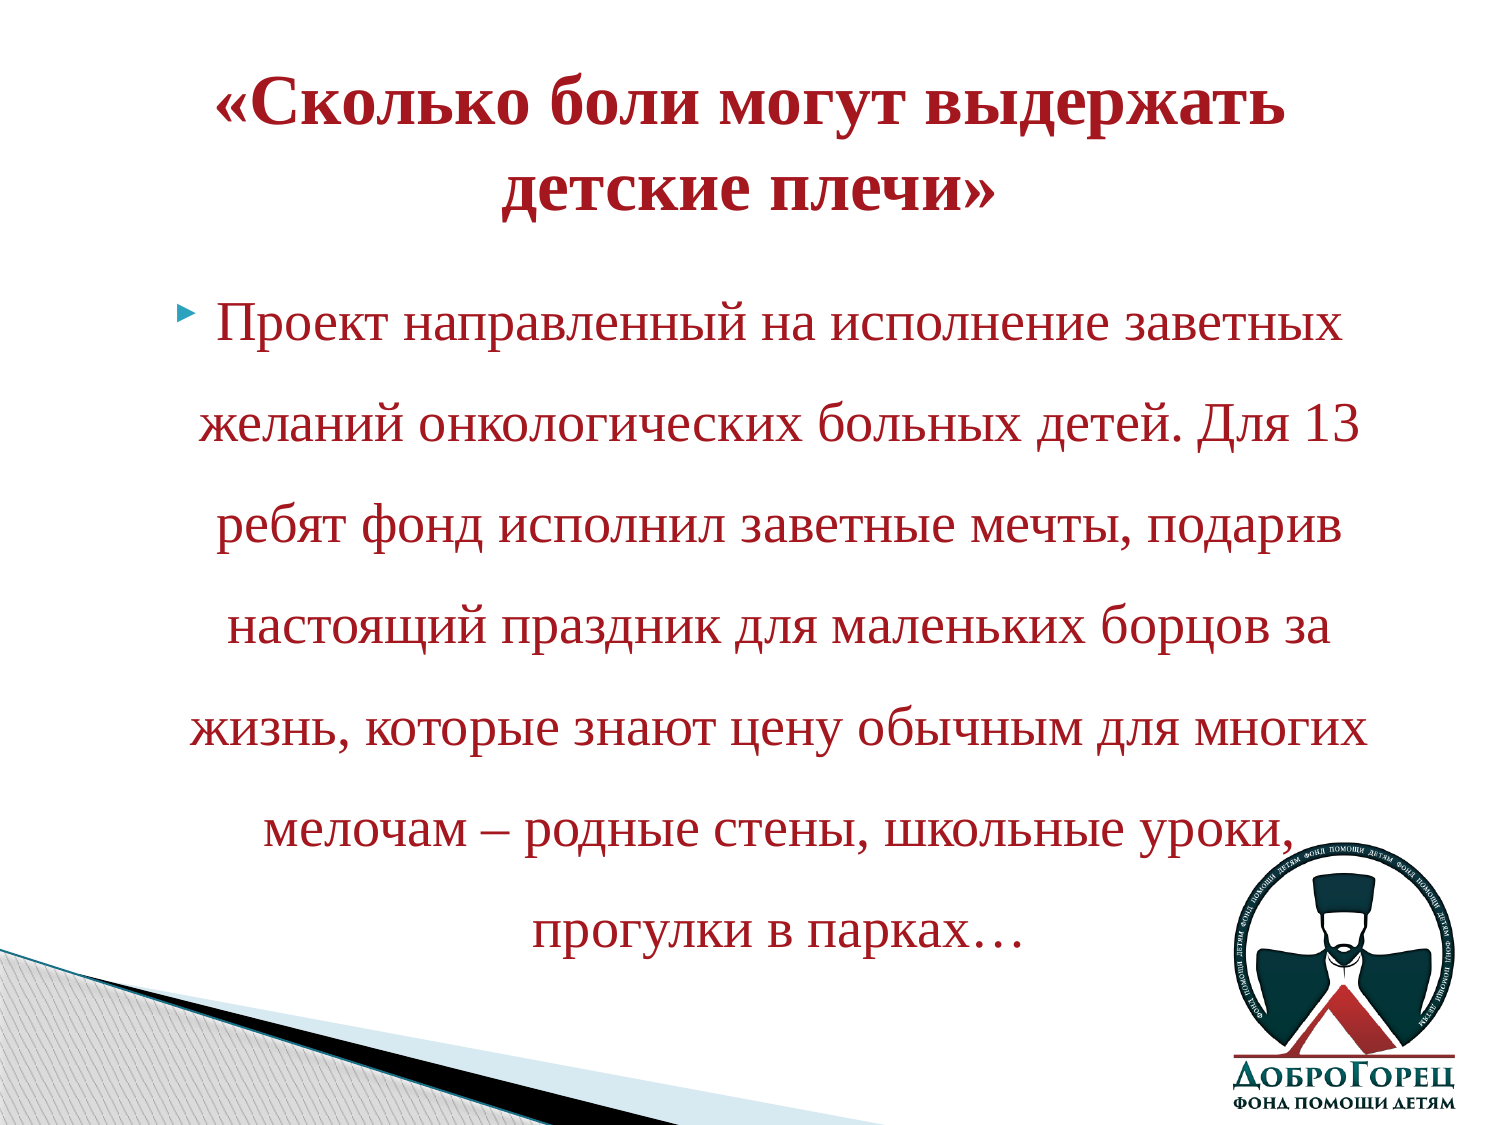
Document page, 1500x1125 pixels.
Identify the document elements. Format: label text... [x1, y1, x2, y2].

title «Сколько боли могут выдержать детские плечи» [75, 45, 1425, 233]
list Проект направленный на исполнение заветных желаний онкологических больных детей. Для 13 ребят фонд исполнил заветные мечты, подарив настоящий праздник для маленьких борцов за жизнь, которые знают цену обычным для многих мелочам – родные стены, школьные уроки, прогулки в парках… [75, 243, 1425, 986]
picture [1182, 808, 1500, 1125]
